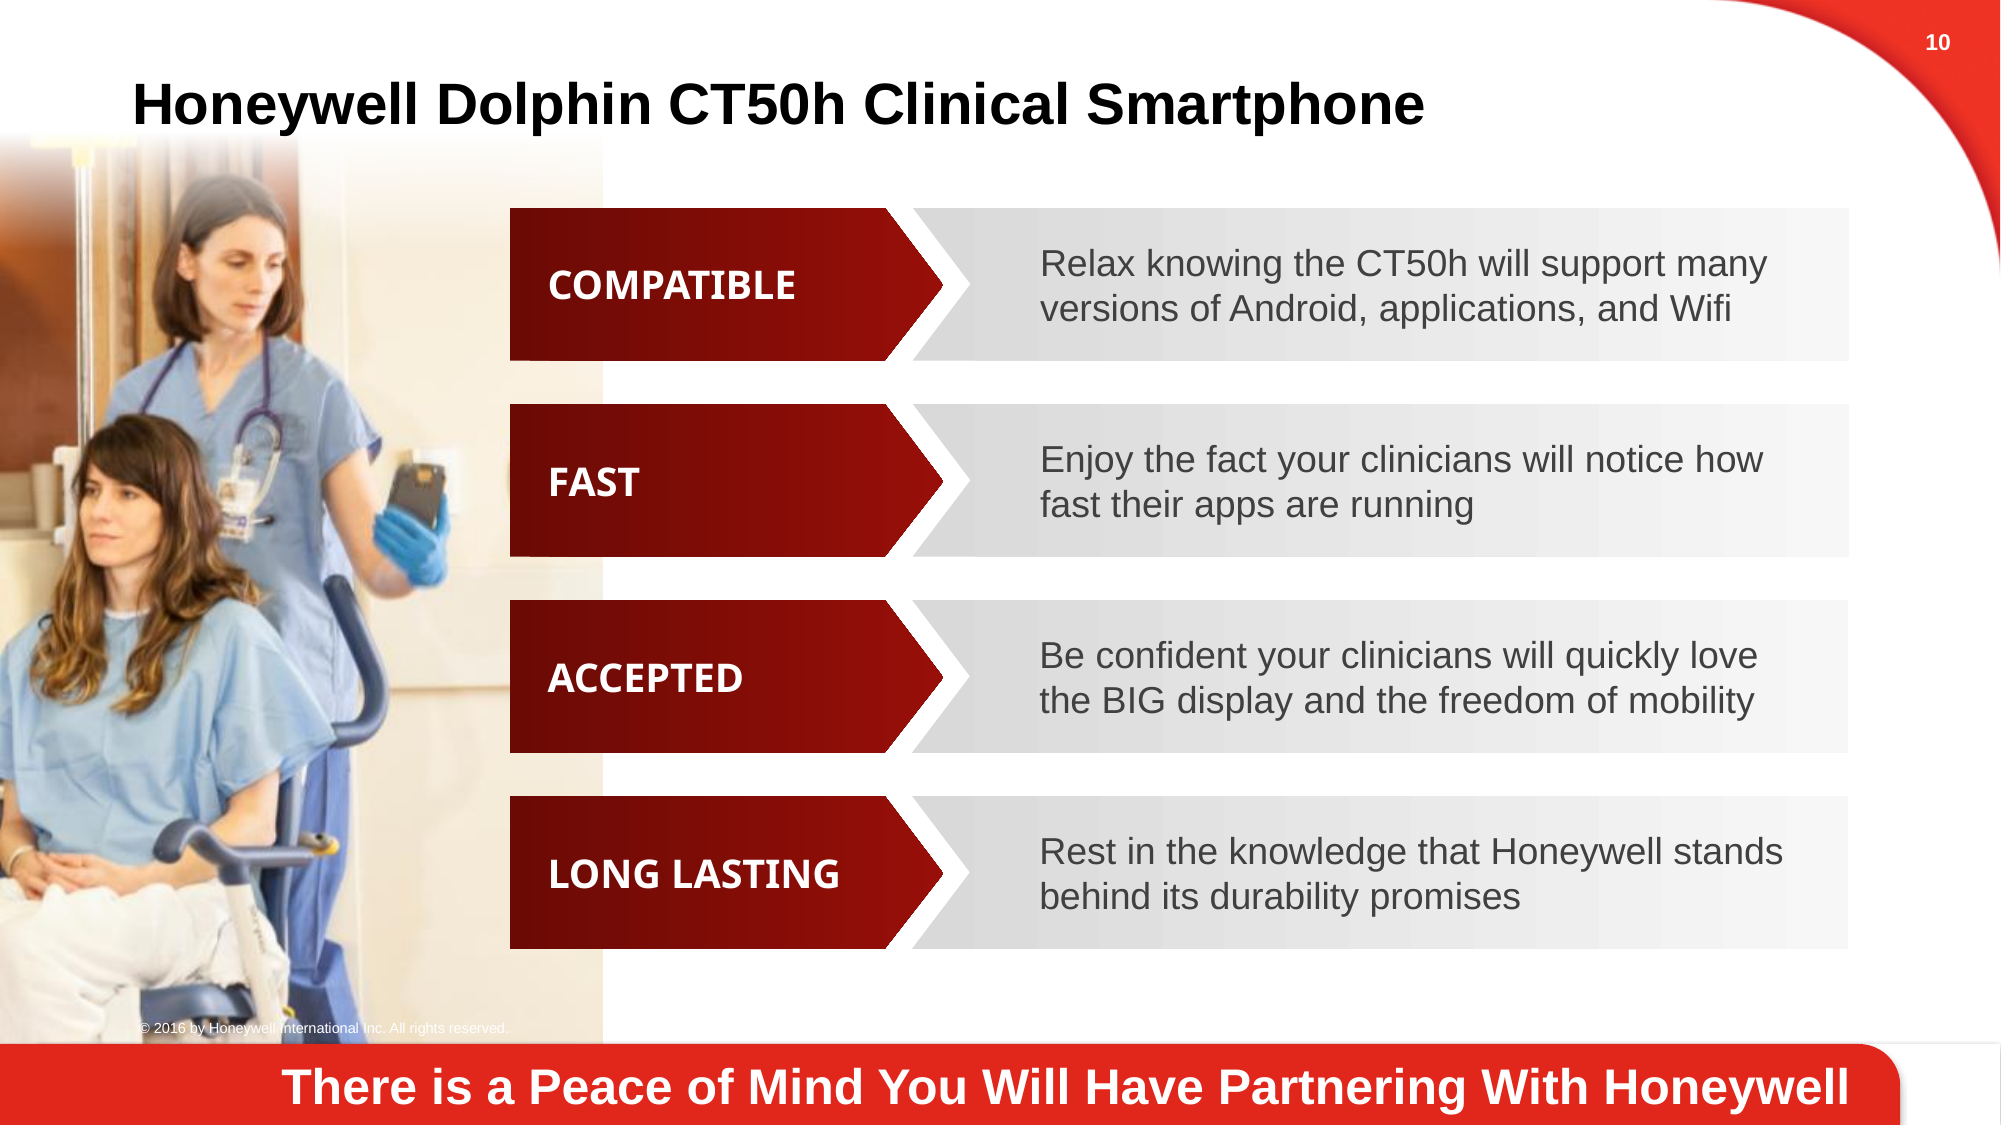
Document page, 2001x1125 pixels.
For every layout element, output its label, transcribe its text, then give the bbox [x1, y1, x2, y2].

list A Single Converged Solution that Simplifies Clinician Workflows [0, 227, 504, 234]
list There is a Peace of Mind You Will Have Partnering With Honeywell [51, 1047, 1867, 1123]
table_cell Next-generation 2D imager delivers best-in-class data capture performance on linear and 2D barcodes [0, 220, 504, 227]
picture [0, 0, 2001, 1043]
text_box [509, 403, 1850, 557]
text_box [509, 207, 1850, 361]
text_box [509, 599, 1849, 753]
title Honeywell Dolphin CT50h Clinical Smartphone [116, 58, 1833, 141]
slide_number 9 [1910, 0, 2000, 83]
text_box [509, 795, 1849, 950]
